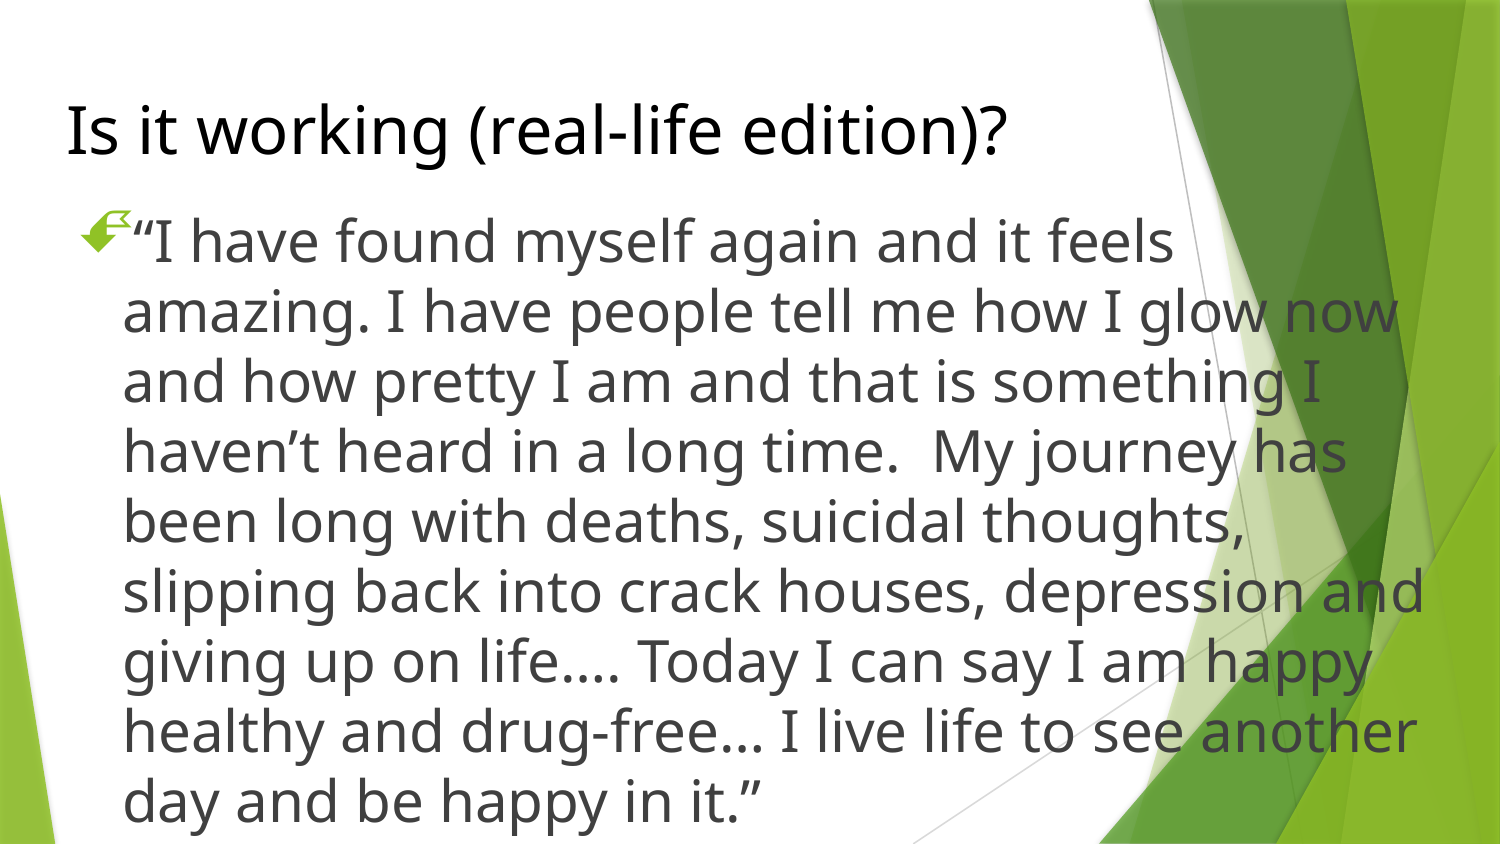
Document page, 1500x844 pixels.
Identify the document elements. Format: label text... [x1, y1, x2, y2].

title Is it working (real-life edition)? [51, 72, 1449, 167]
list “I have found myself again and it feels amazing. I have people tell me how I glow now and how pretty I am and that is something I haven’t heard in a long time. My journey has been long with deaths, suicidal thoughts, slipping back into crack houses, depression and giving up on life…. Today I can say I am happy healthy and drug-free… I live life to see another day and be happy in it.” [51, 189, 1449, 750]
